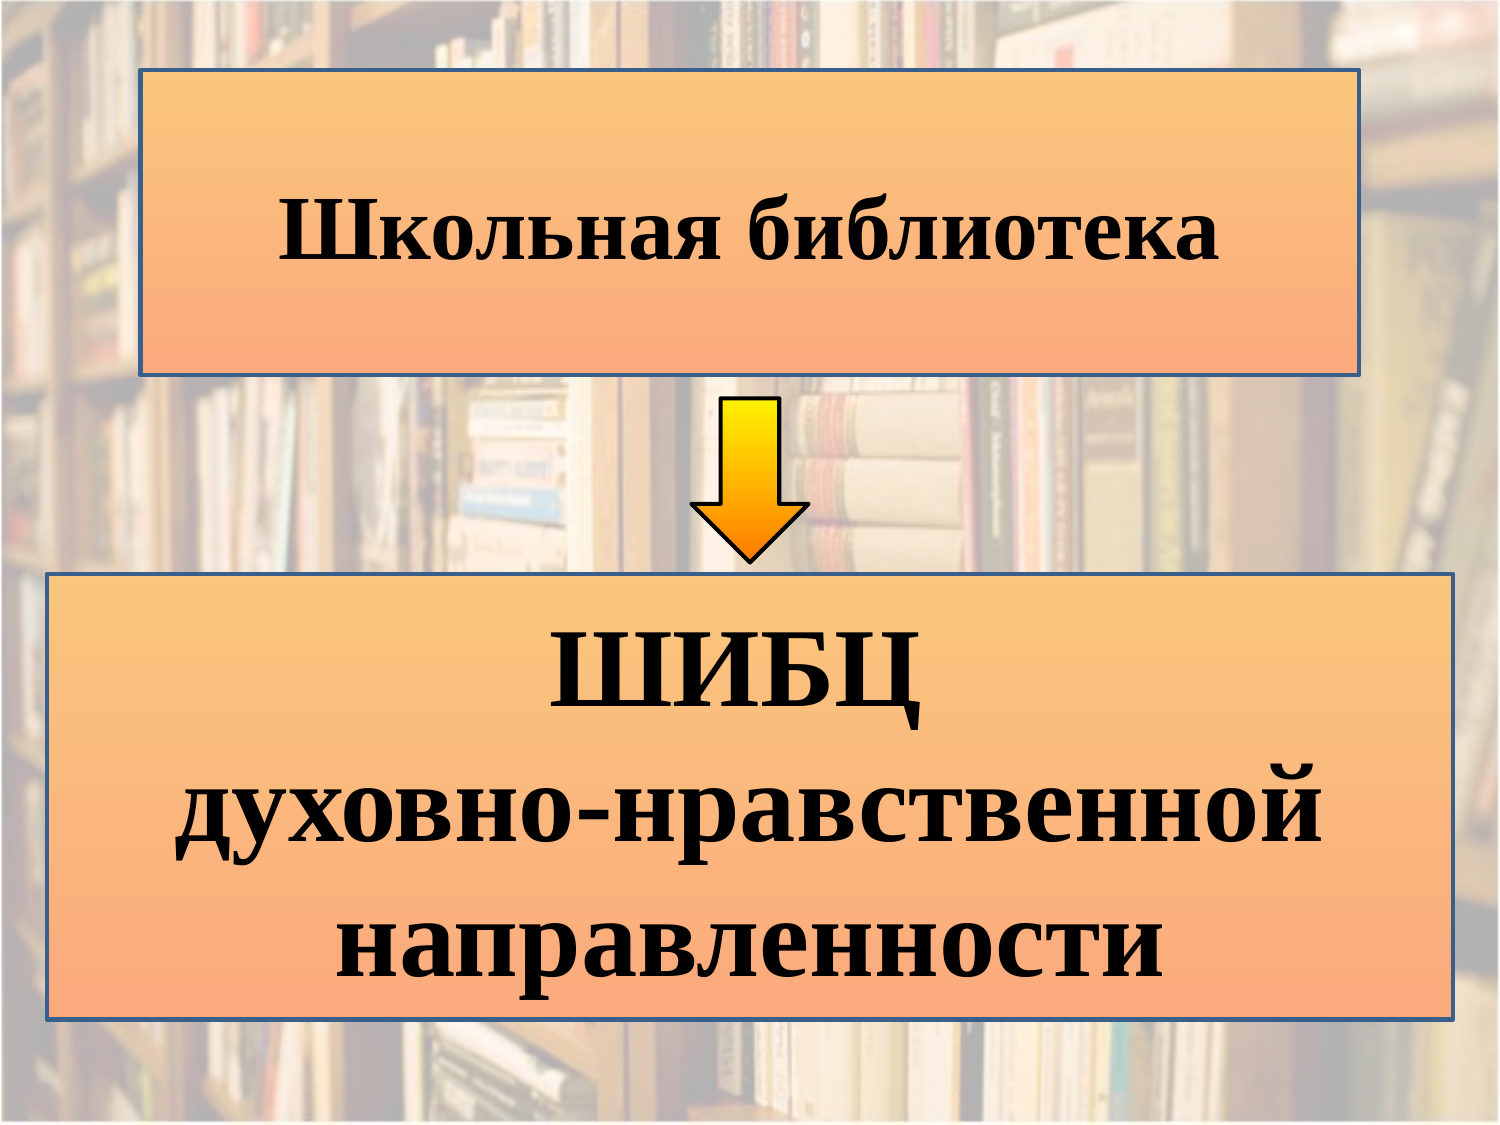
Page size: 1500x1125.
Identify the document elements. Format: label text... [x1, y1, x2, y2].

text_box Школьная библиотека [138, 68, 1361, 377]
text_box [689, 396, 811, 565]
text_box ШИБЦ духовно-нравственной направленности [45, 572, 1455, 1022]
